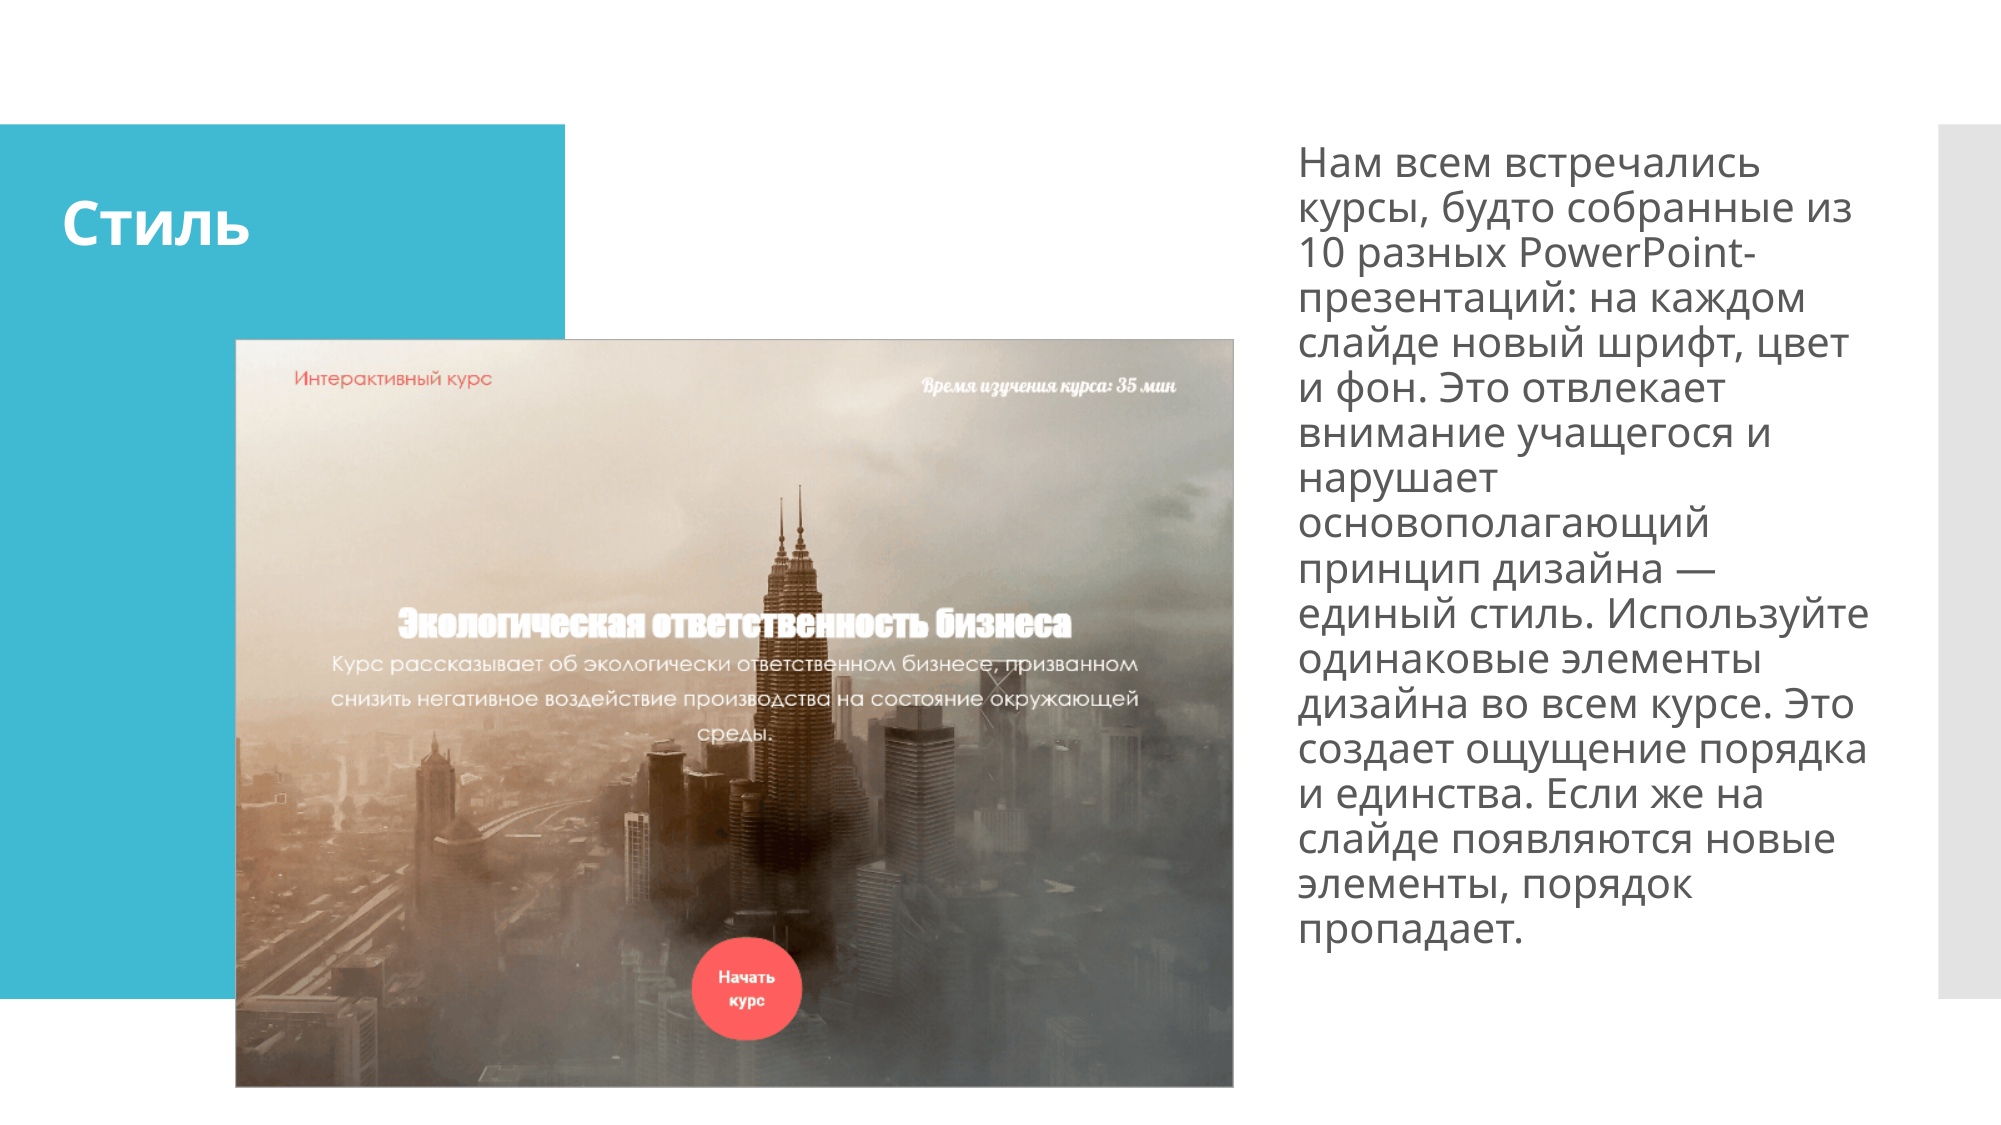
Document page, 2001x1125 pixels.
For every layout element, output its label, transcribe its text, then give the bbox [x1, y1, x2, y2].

title Стиль [46, 184, 531, 340]
picture [235, 339, 1234, 1089]
list Нам всем встречались курсы, будто собранные из 10 разных PowerPoint-презентаций: на каждом слайде новый шрифт, цвет и фон. Это отвлекает внимание учащегося и нарушает основополагающий принцип дизайна — единый стиль. Используйте одинаковые элементы дизайна во всем курсе. Это создает ощущение порядка и единства. Если же на слайде появляются новые элементы, порядок пропадает. [1282, 133, 1902, 1009]
